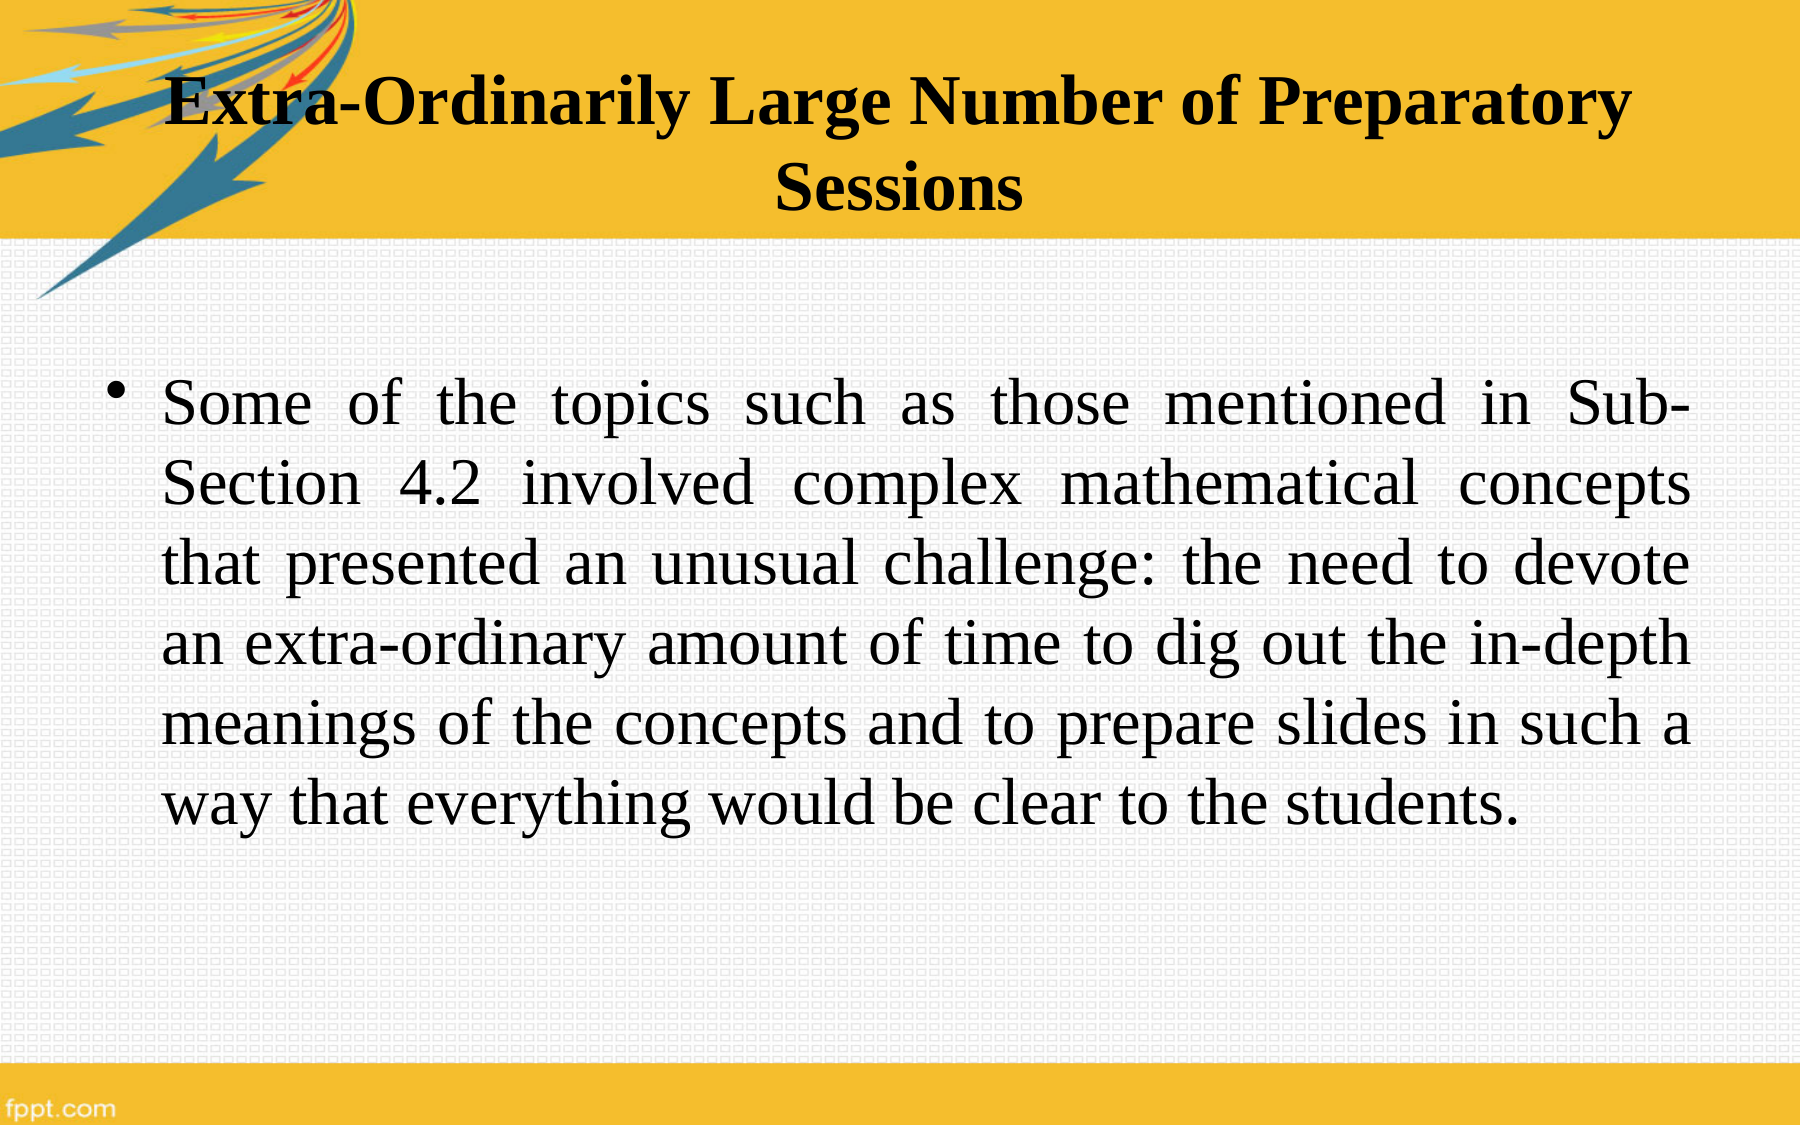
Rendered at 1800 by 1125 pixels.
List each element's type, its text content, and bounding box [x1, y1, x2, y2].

title Extra-Ordinarily Large Number of Preparatory Sessions [89, 44, 1711, 233]
list Some of the topics such as those mentioned in Sub-Section 4.2 involved complex mathematical concepts that presented an unusual challenge: the need to devote an extra-ordinary amount of time to dig out the in-depth meanings of the concepts and to prepare slides in such a way that everything would be clear to the students. [89, 349, 1711, 1006]
picture [0, 0, 1800, 1125]
